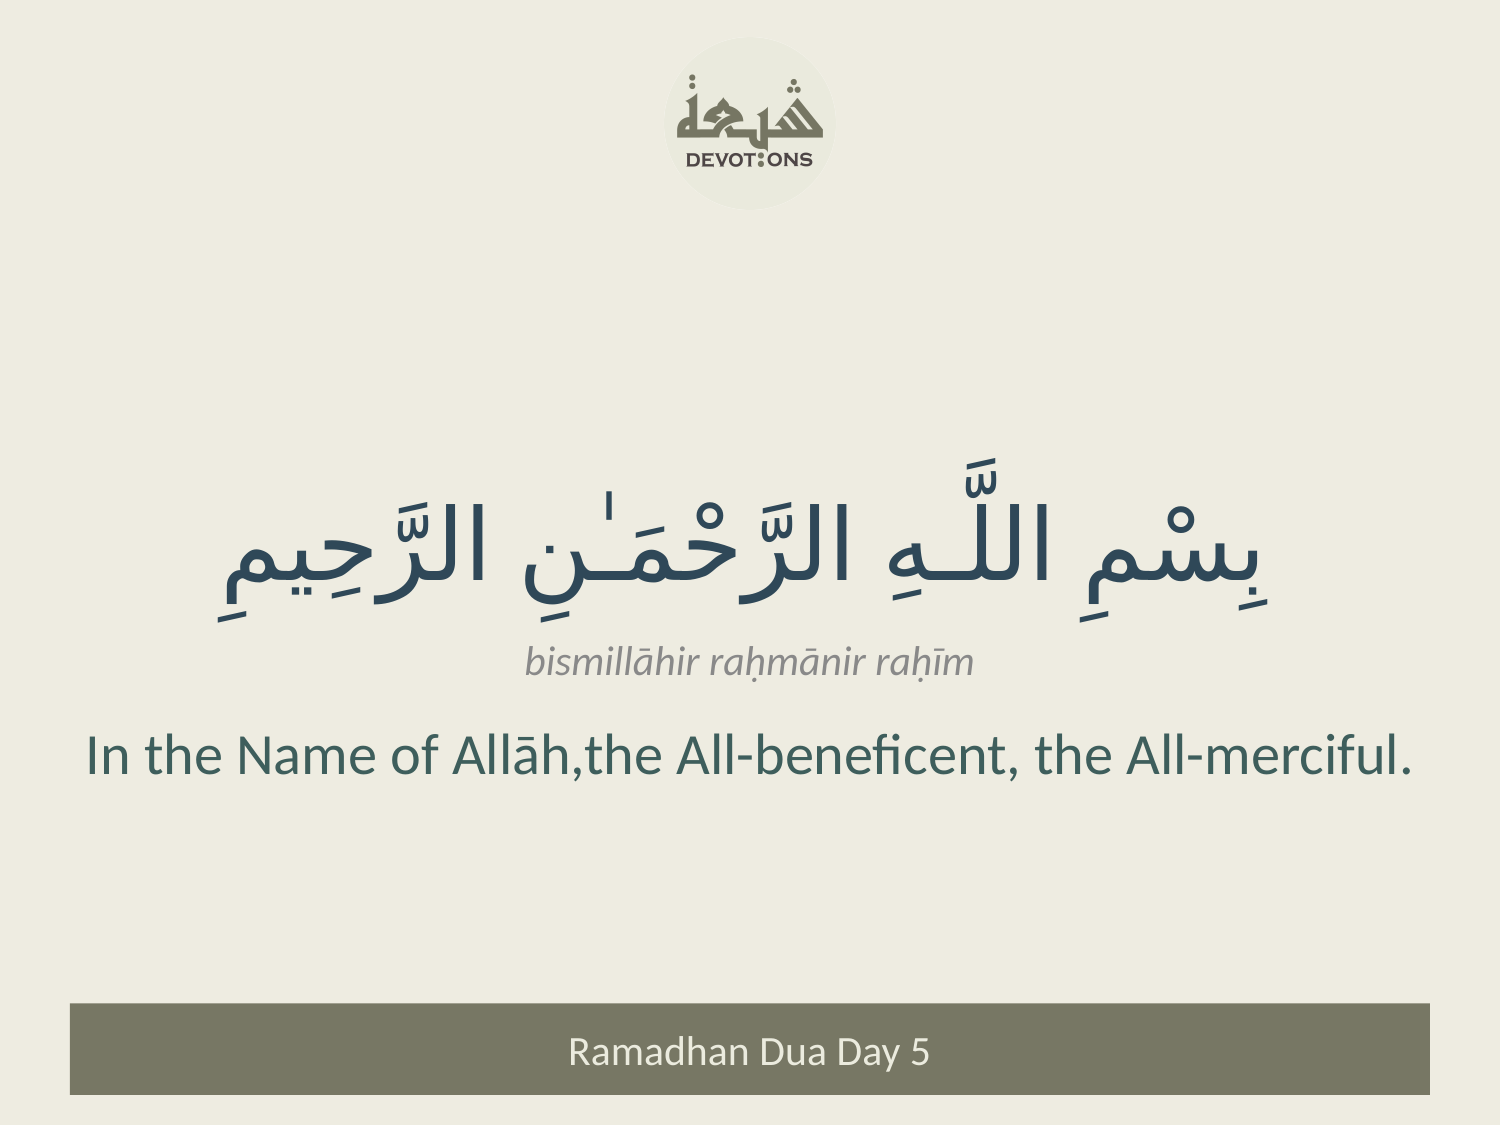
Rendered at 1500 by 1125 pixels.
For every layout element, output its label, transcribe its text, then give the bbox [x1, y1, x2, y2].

picture [656, 29, 844, 203]
list Ramadhan Dua Day 5 [69, 1003, 1430, 1095]
list بِسْمِ اللَّـهِ الرَّحْمَـٰنِ الرَّحِيمِ bismillāhir raḥmānir raḥīm In the Name of Allāh,the All-beneficent, the All-merciful. [69, 203, 1430, 1003]
